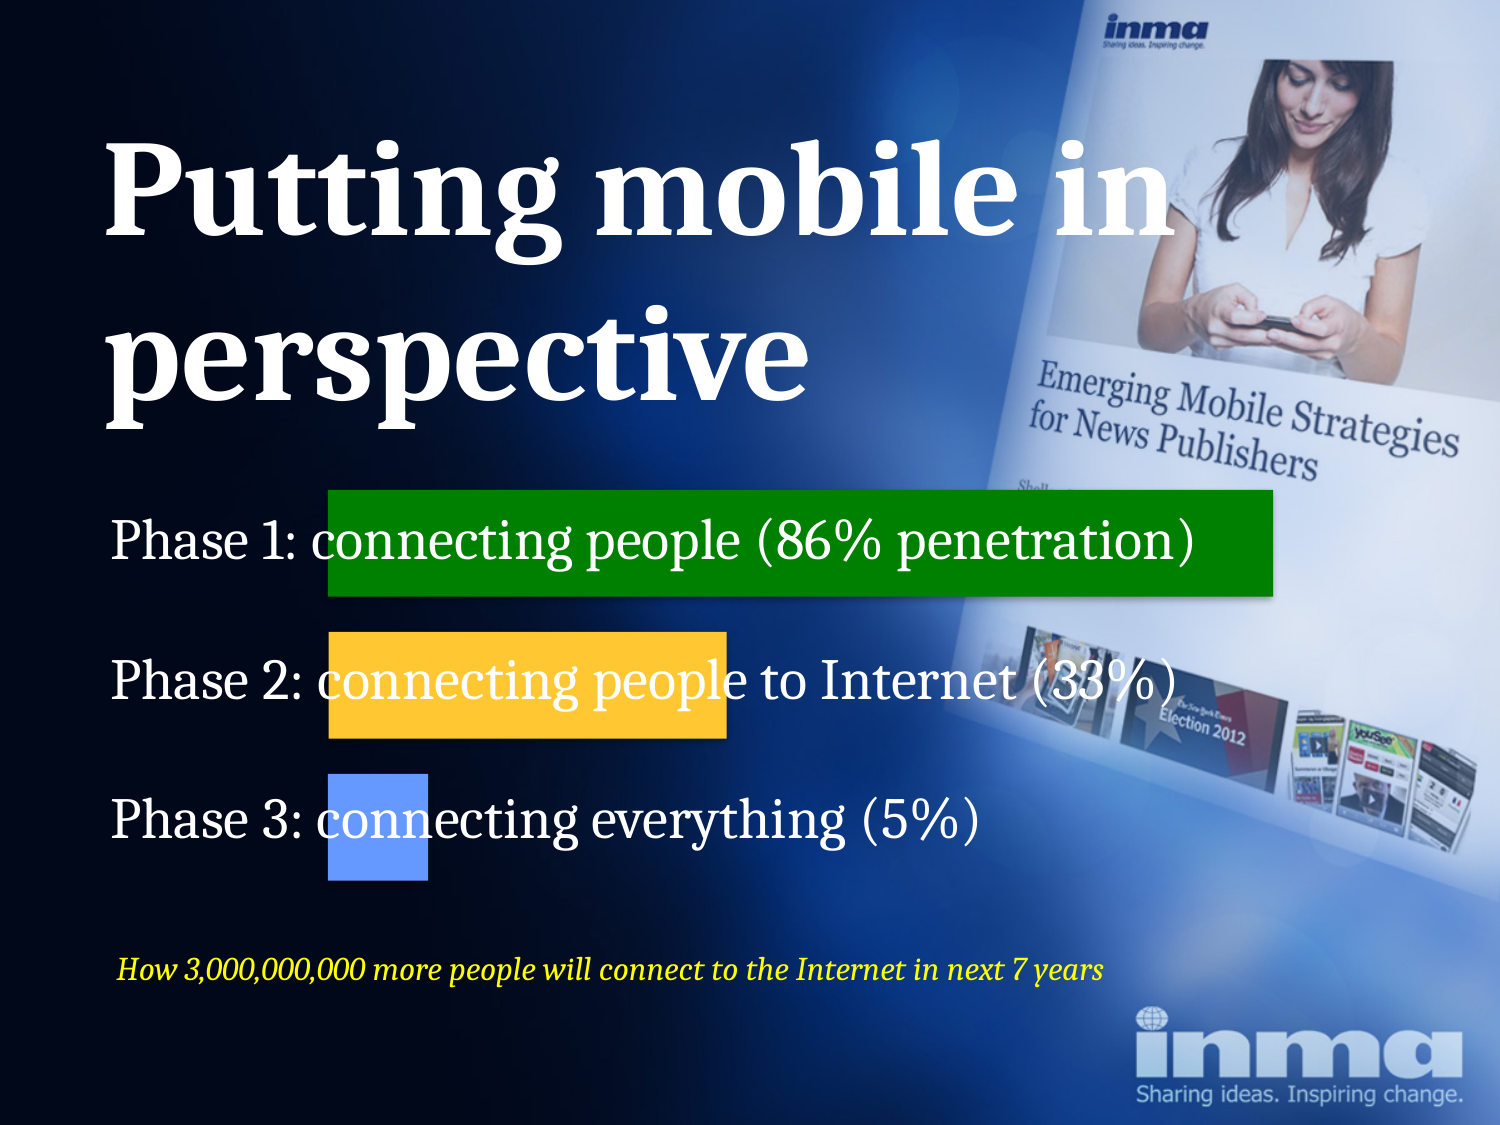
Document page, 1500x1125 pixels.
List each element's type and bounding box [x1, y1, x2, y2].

text_box [87, 91, 1442, 214]
picture [0, 0, 1500, 1125]
text_box [101, 939, 1458, 995]
text_box [95, 489, 1414, 891]
